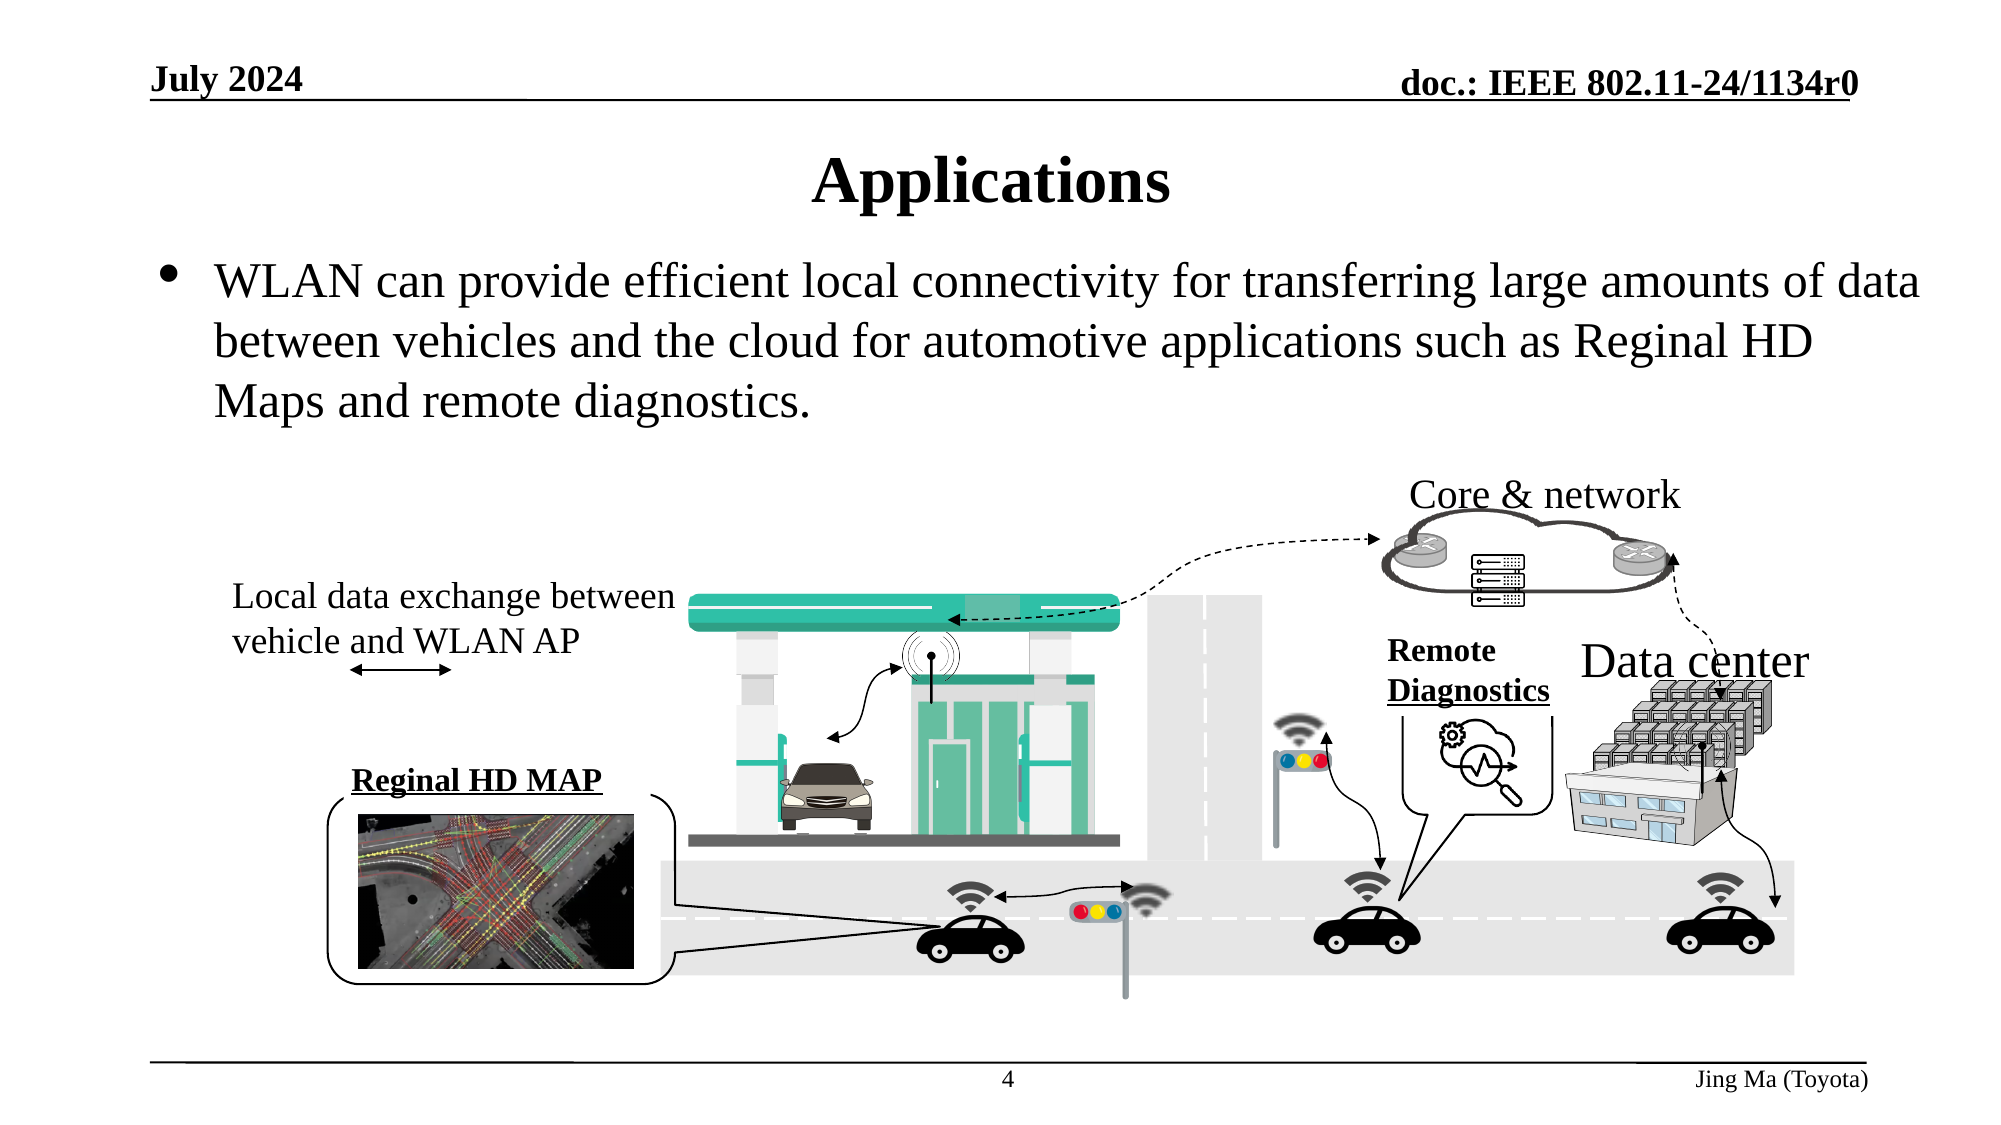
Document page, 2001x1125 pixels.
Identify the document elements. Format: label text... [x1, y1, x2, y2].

list WLAN can provide efficient local connectivity for transferring large amounts of data between vehicles and the cloud for automotive applications such as Reginal HD Maps and remote diagnostics. [149, 239, 1938, 338]
slide_number 4 [994, 1061, 1023, 1093]
picture [1405, 686, 1556, 838]
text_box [216, 459, 1827, 1009]
text_box Jing Ma (Toyota) [1171, 1062, 1869, 1093]
title Applications [149, 111, 1851, 239]
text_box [327, 750, 676, 985]
